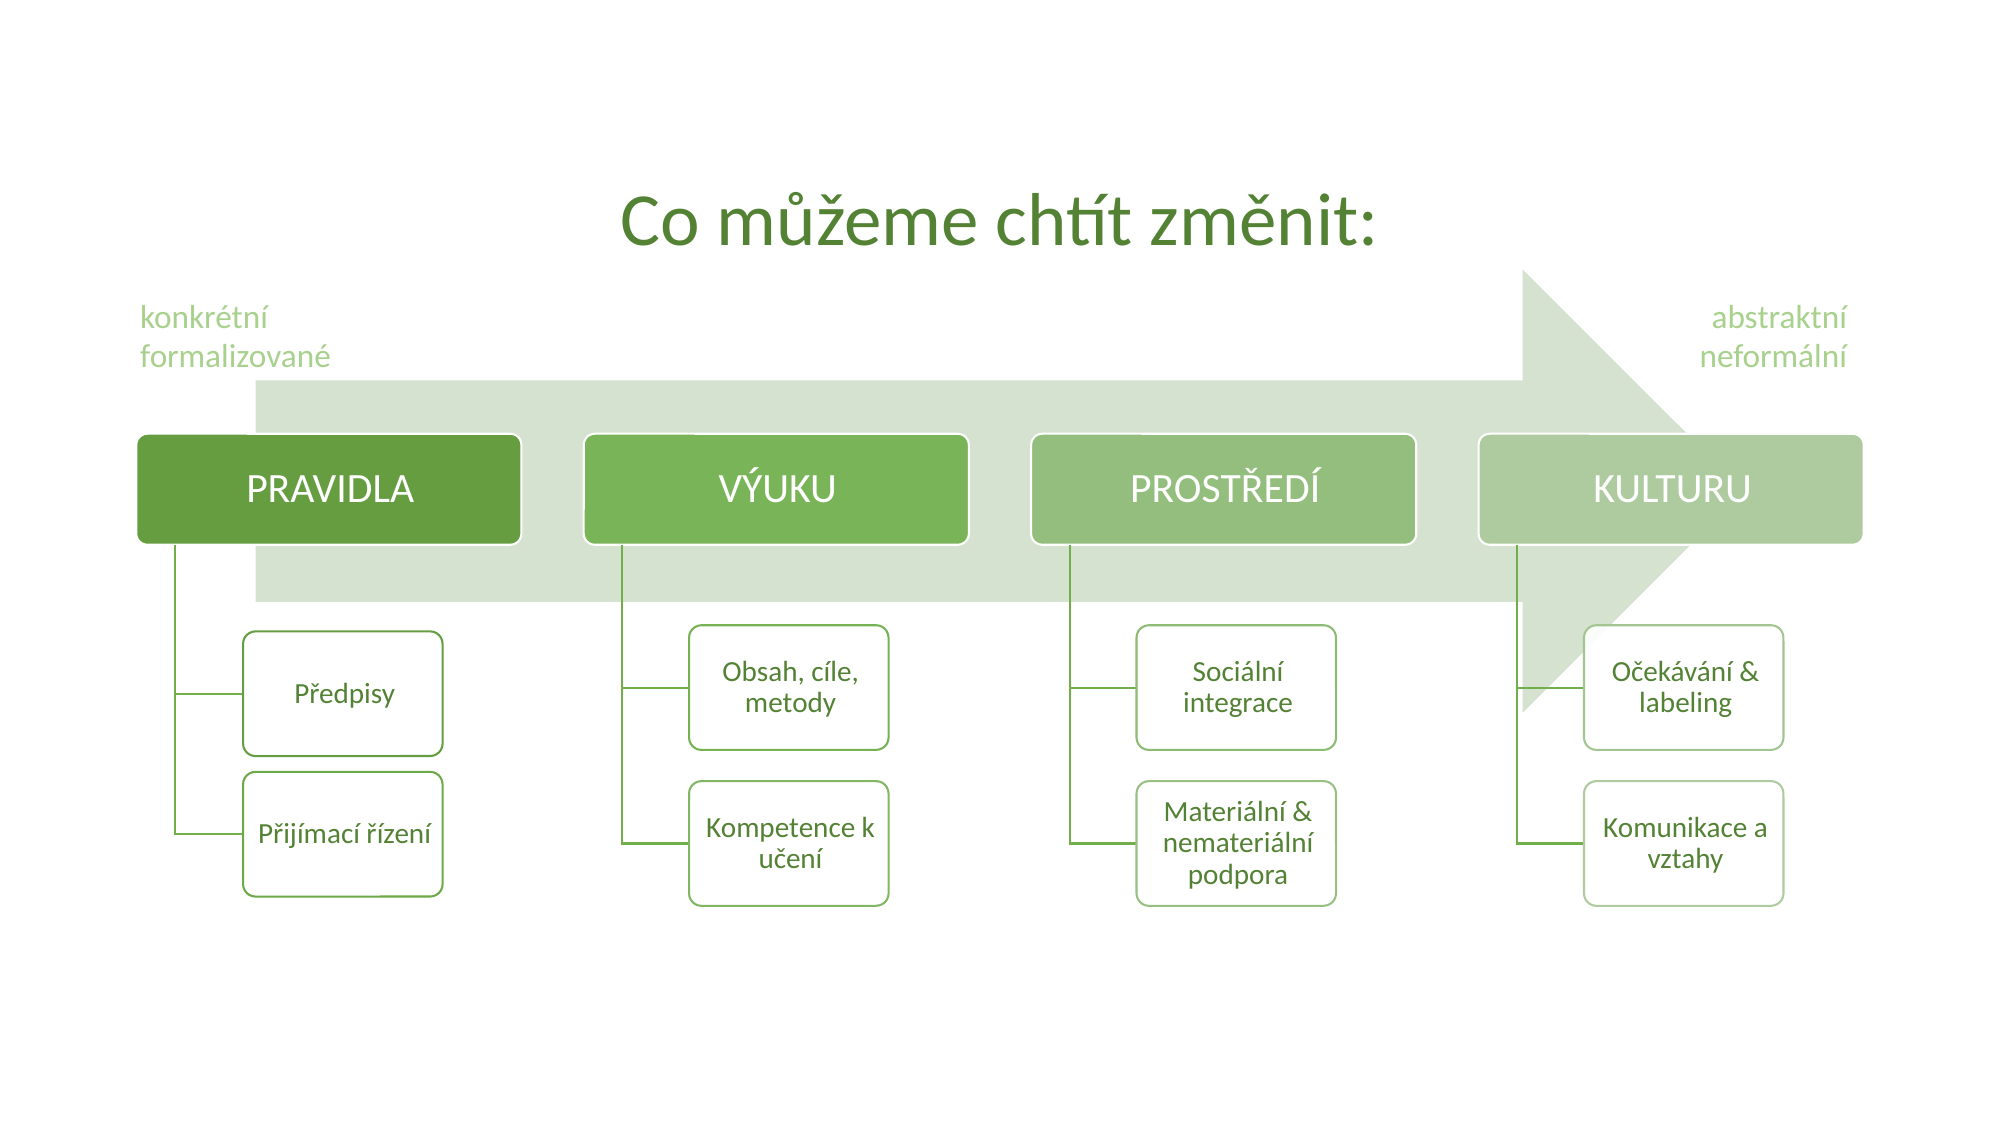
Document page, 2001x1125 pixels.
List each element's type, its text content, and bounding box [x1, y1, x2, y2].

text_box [124, 269, 1876, 713]
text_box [135, 349, 1865, 941]
text_box Co můžeme chtít změnit: [605, 163, 1394, 269]
